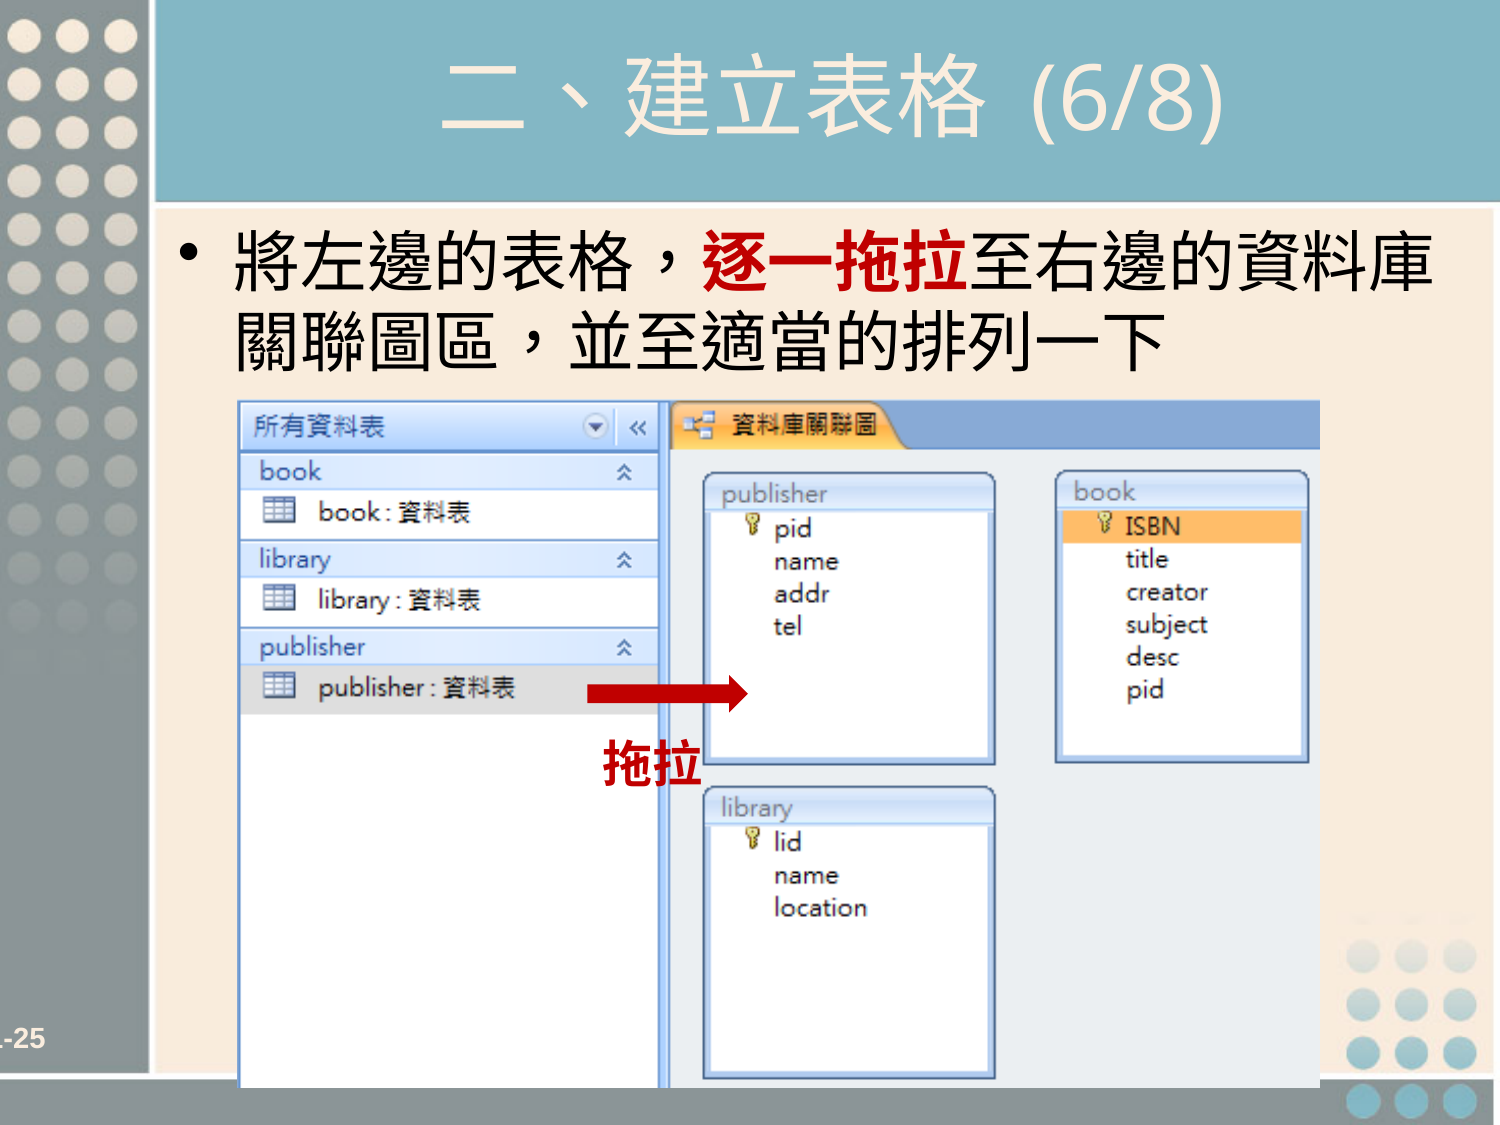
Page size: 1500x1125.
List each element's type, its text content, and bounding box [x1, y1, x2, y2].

picture [0, 0, 1500, 1125]
title 二、建立表格 (6/8) [162, 0, 1500, 188]
list 將左邊的表格，逐一拖拉至右邊的資料庫關聯圖區，並至適當的排列一下 [162, 212, 1475, 1063]
